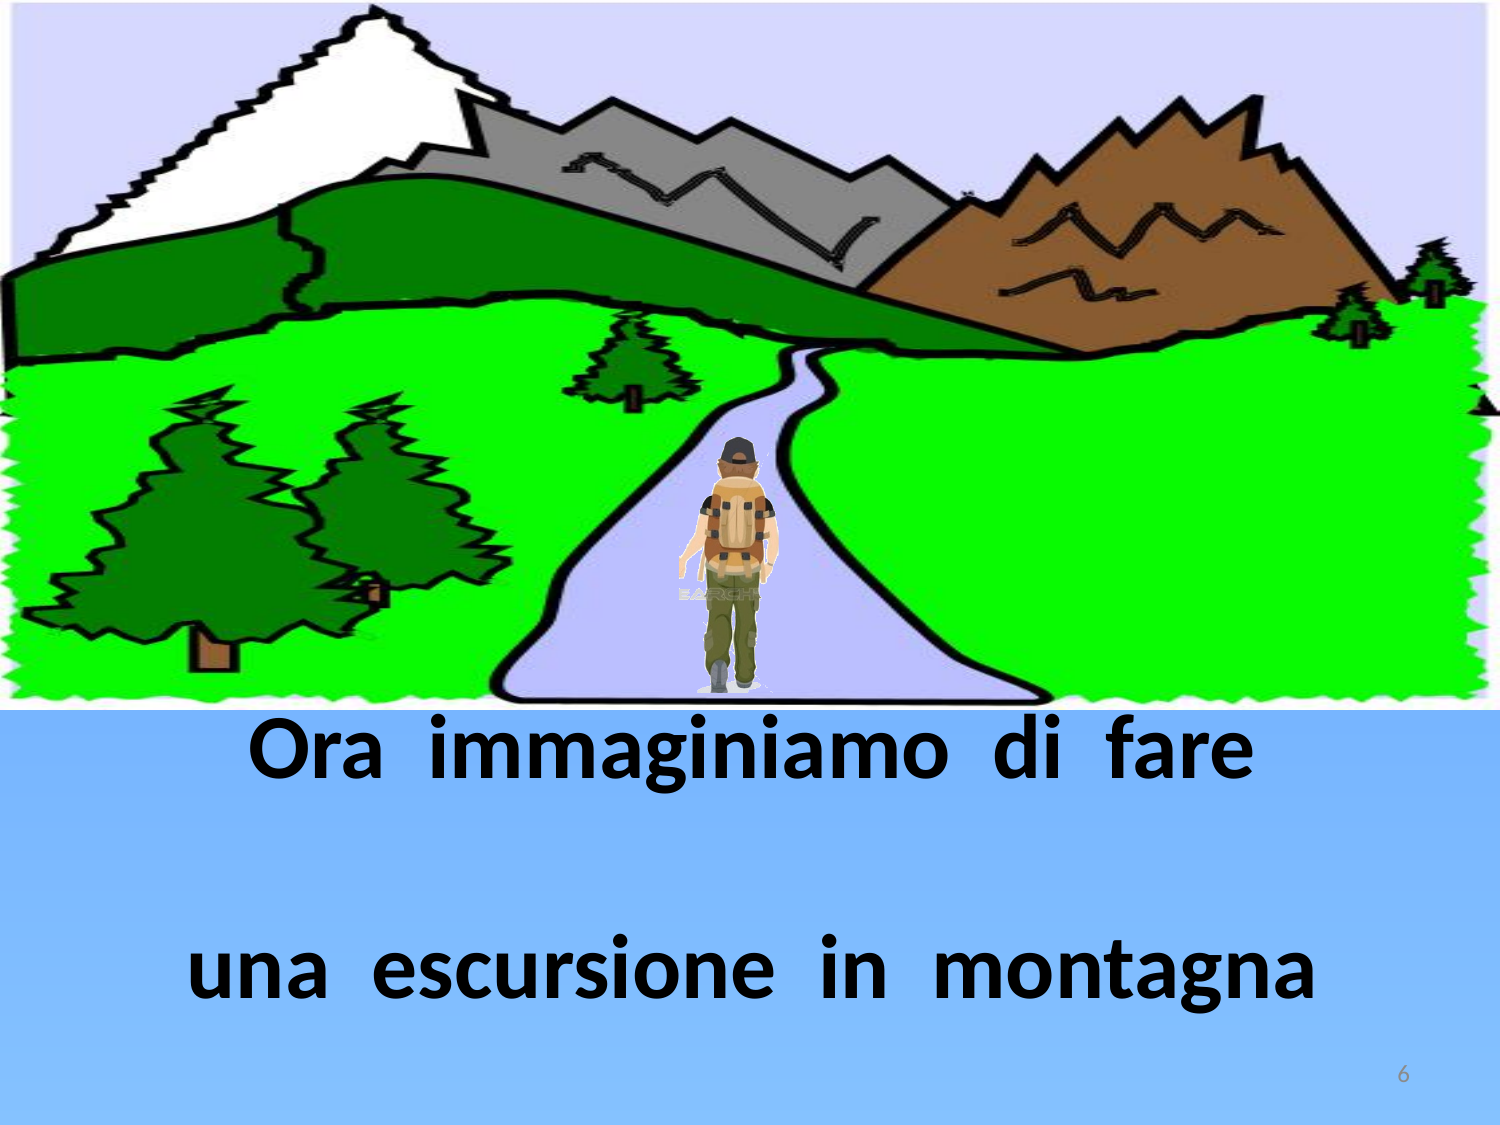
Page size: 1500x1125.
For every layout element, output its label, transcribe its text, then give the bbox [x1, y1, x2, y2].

slide_number 6 [1074, 1042, 1425, 1103]
title Ora immaginiamo di fare una escursione in montagna [50, 719, 1456, 1035]
picture [0, 0, 1500, 710]
